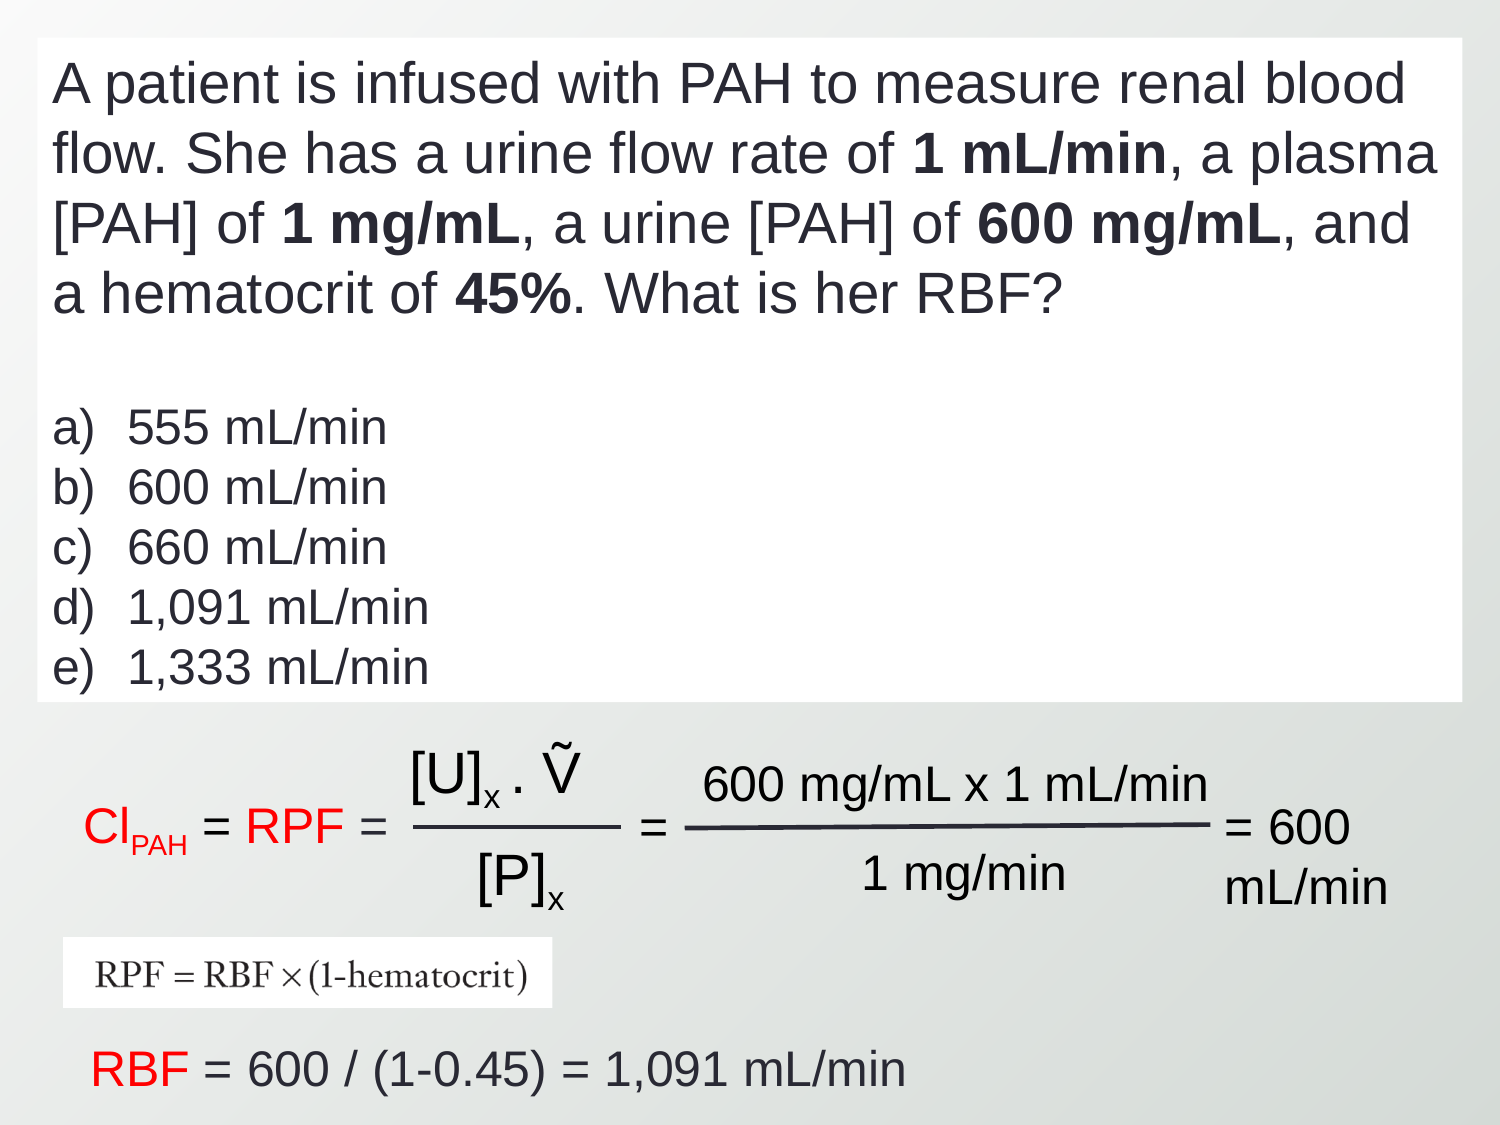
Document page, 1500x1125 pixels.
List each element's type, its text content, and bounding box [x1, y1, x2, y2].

picture [62, 937, 553, 1008]
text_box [394, 727, 670, 916]
text_box RBF = 600 / (1-0.45) = 1,091 mL/min [75, 1029, 965, 1104]
text_box = 600 mL/min [1210, 786, 1491, 922]
text_box 600 mg/mL x 1 mL/min [687, 743, 1225, 819]
text_box = [678, 786, 685, 862]
text_box ClPAH = RPF = [68, 785, 391, 869]
text_box 1 mg/min [846, 837, 1083, 908]
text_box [684, 824, 1211, 829]
text_box A patient is infused with PAH to measure renal blood flow. She has a urine flow rate of 1 mL/min, a plasma [PAH] of 1 mg/mL, a urine [PAH] of 600 mg/mL, and a hematocrit of 45%. What is her RBF? 555 mL/min 600 mL/min 660 mL/min 1,091 mL/min 1,333 mL/min [37, 37, 1463, 703]
